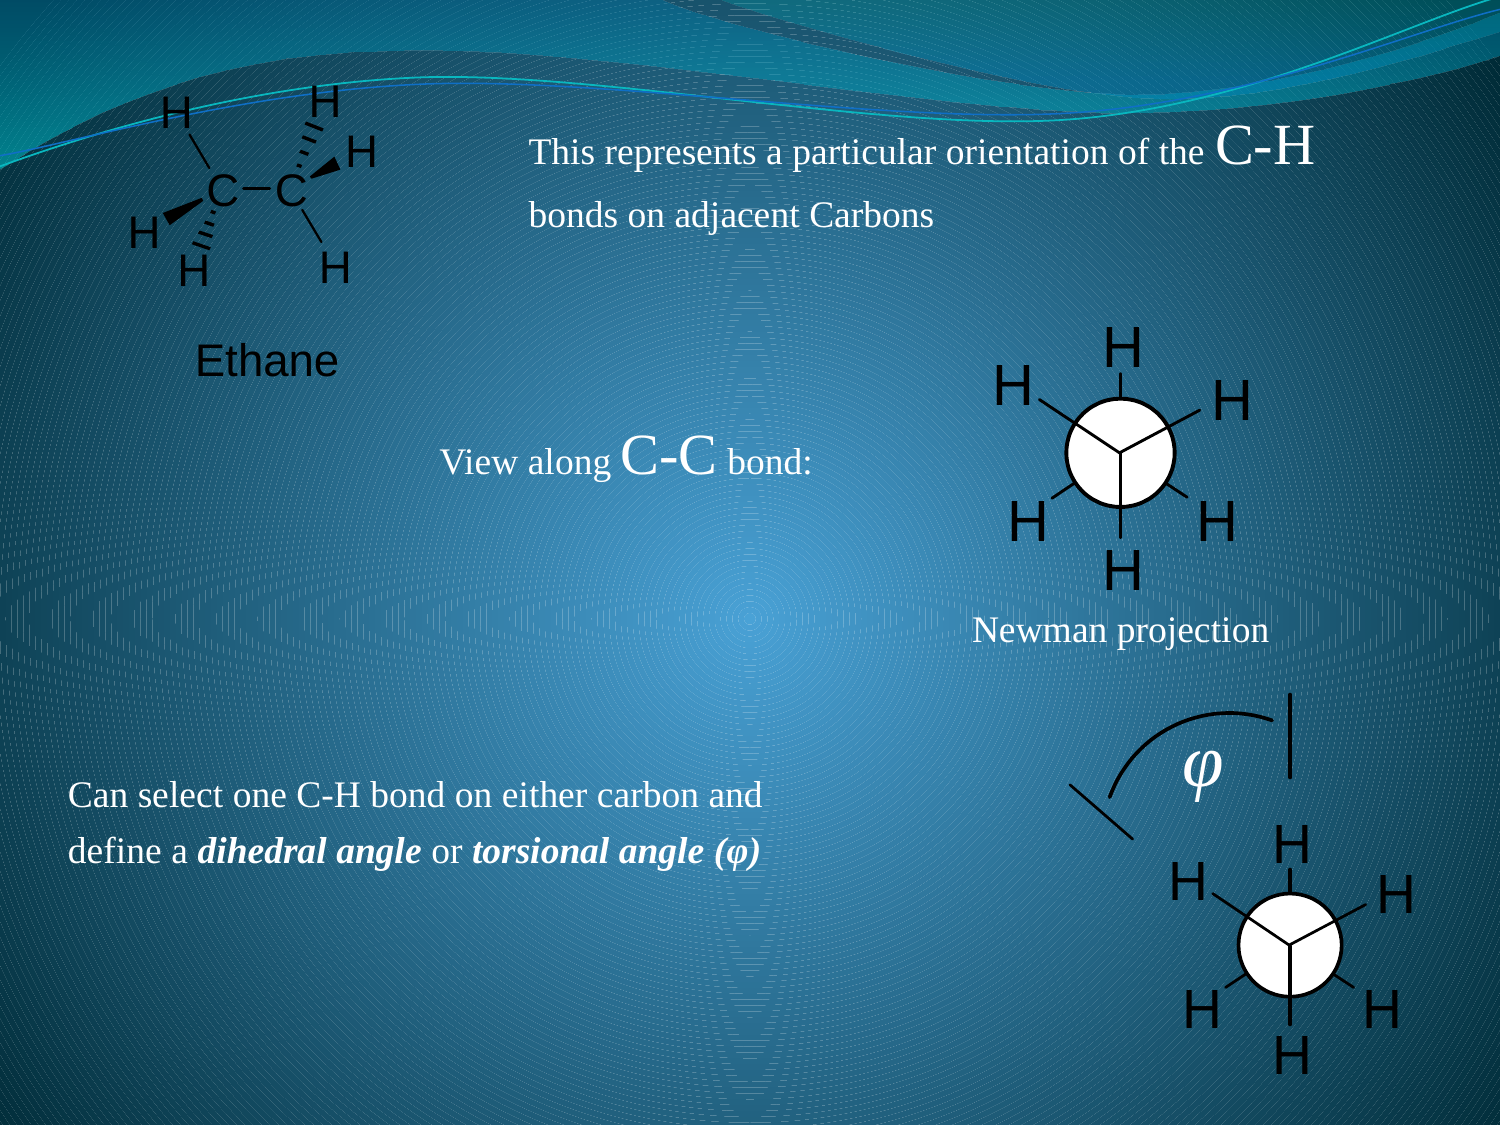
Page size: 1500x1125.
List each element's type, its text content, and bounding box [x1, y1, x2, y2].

text_box Can select one C-H bond on either carbon and define a dihedral angle or torsional angle (φ) [53, 751, 880, 879]
text_box View along C-C bond: [424, 408, 828, 494]
text_box Newman projection [957, 597, 1285, 658]
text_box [126, 81, 379, 383]
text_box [989, 317, 1254, 595]
text_box This represents a particular orientation of the C-H bonds on adjacent Carbons [513, 78, 1415, 243]
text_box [1059, 683, 1418, 1081]
picture [114, 72, 121, 80]
